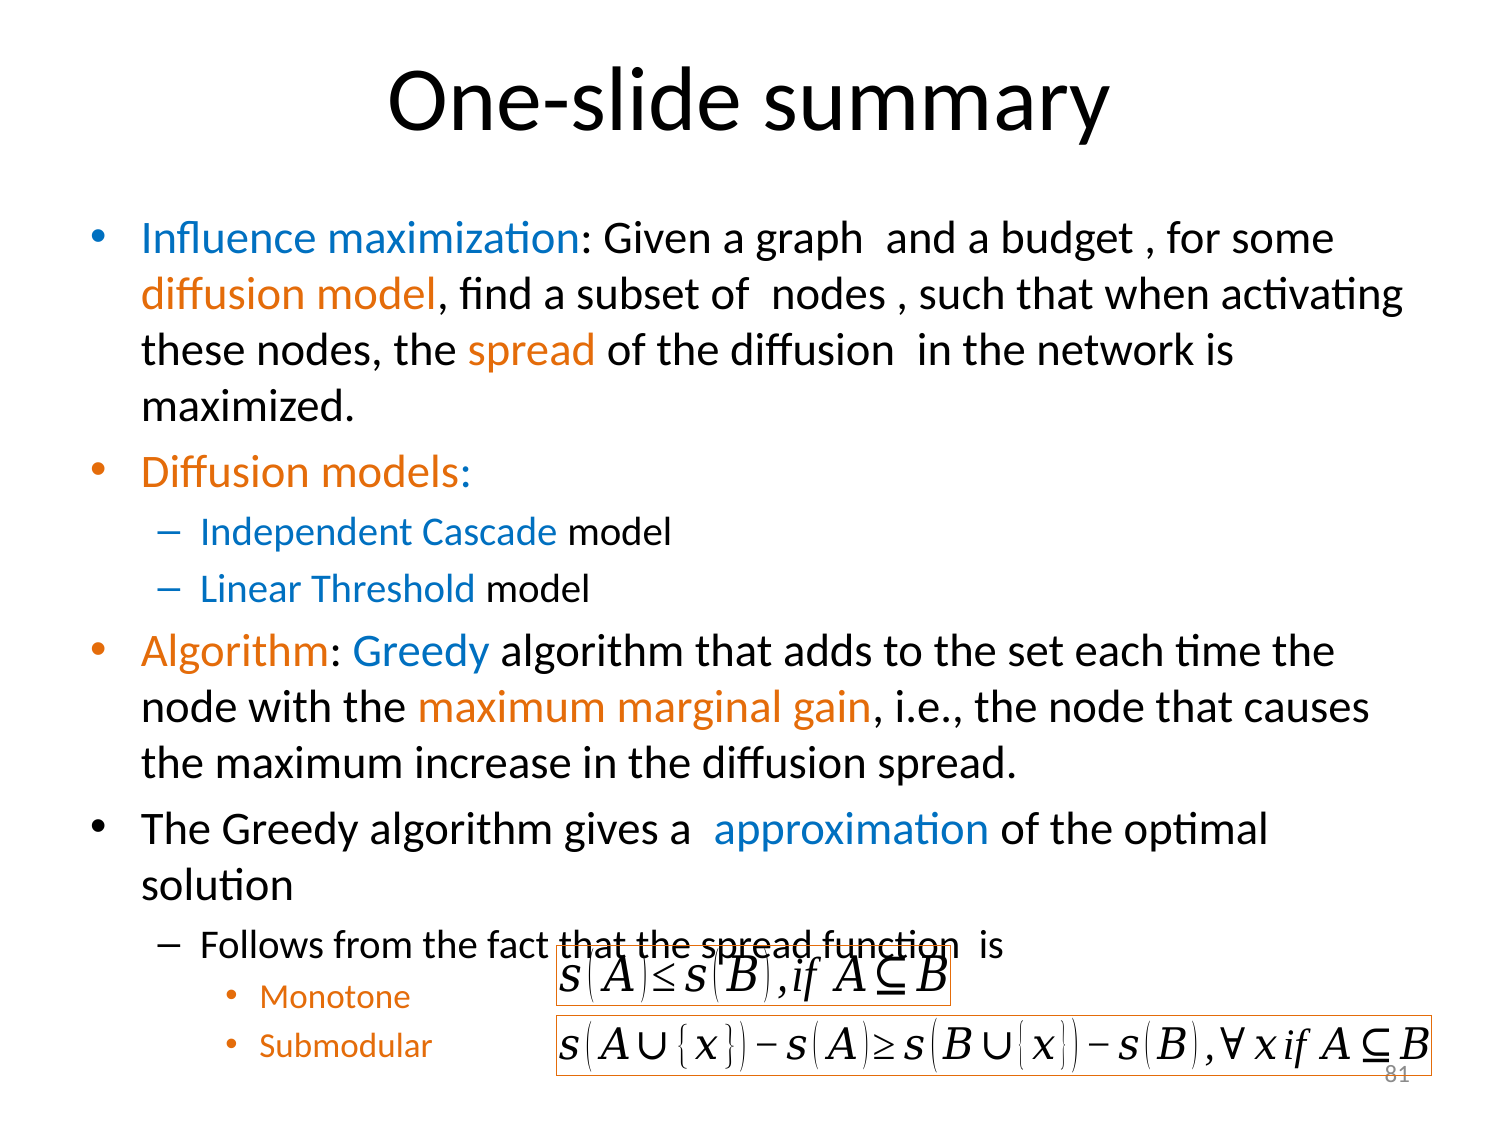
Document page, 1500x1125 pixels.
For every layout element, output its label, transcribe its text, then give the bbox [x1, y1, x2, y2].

slide_number 81 [1074, 1042, 1425, 1103]
title One-slide summary [75, 0, 1425, 188]
